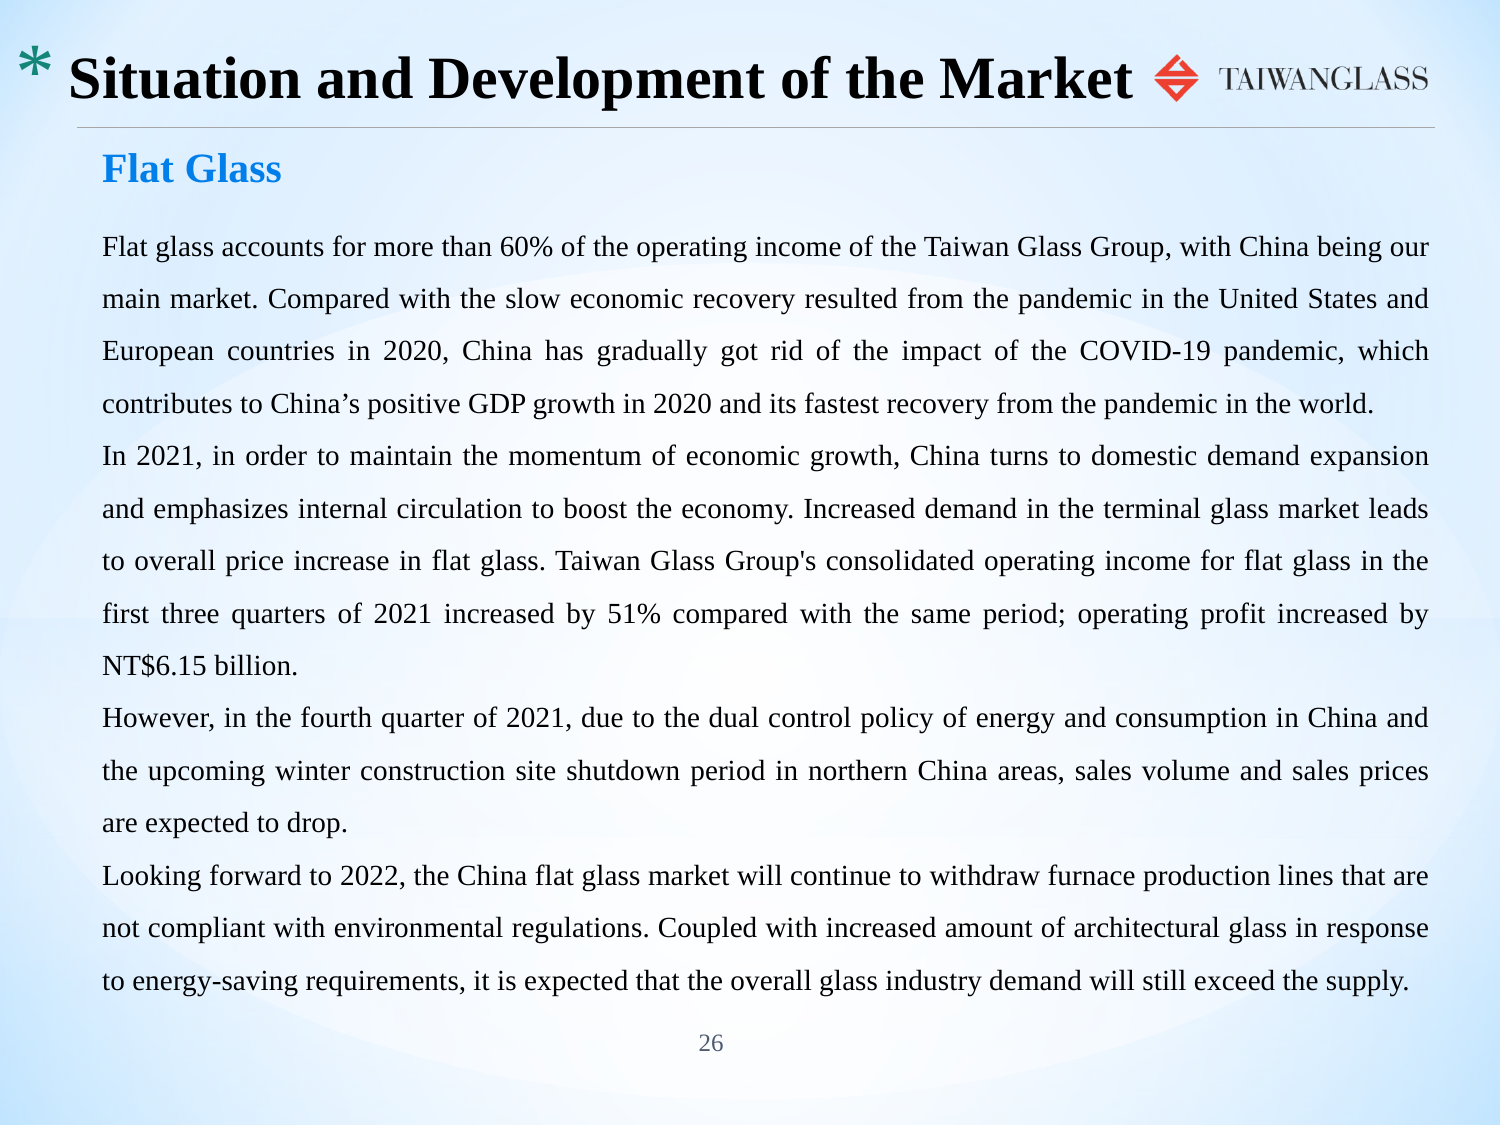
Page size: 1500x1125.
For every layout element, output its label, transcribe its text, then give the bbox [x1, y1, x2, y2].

text_box Flat Glass [87, 133, 383, 199]
text_box Flat glass accounts for more than 60% of the operating income of the Taiwan Glass Group, with China being our main market. Compared with the slow economic recovery resulted from the pandemic in the United States and European countries in 2020, China has gradually got rid of the impact of the COVID-19 pandemic, which contributes to China’s positive GDP growth in 2020 and its fastest recovery from the pandemic in the world. In 2021, in order to maintain the momentum of economic growth, China turns to domestic demand expansion and emphasizes internal circulation to boost the economy. Increased demand in the terminal glass market leads to overall price increase in flat glass. Taiwan Glass Group's consolidated operating income for flat glass in the first three quarters of 2021 increased by 51% compared with the same period; operating profit increased by NT$6.15 billion. However, in the fourth quarter of 2021, due to the dual control policy of energy and consumption in China and the upcoming winter construction site shutdown period in northern China areas, sales volume and sales prices are expected to drop. Looking forward to 2022, the China flat glass market will continue to withdraw furnace production lines that are not compliant with environmental regulations. Coupled with increased amount of architectural glass in response to energy-saving requirements, it is expected that the overall glass industry demand will still exceed the supply. [87, 201, 1446, 1004]
title Situation and Development of the Market [1, 30, 1161, 137]
picture [1161, 49, 1437, 106]
slide_number 26 [561, 1011, 861, 1072]
